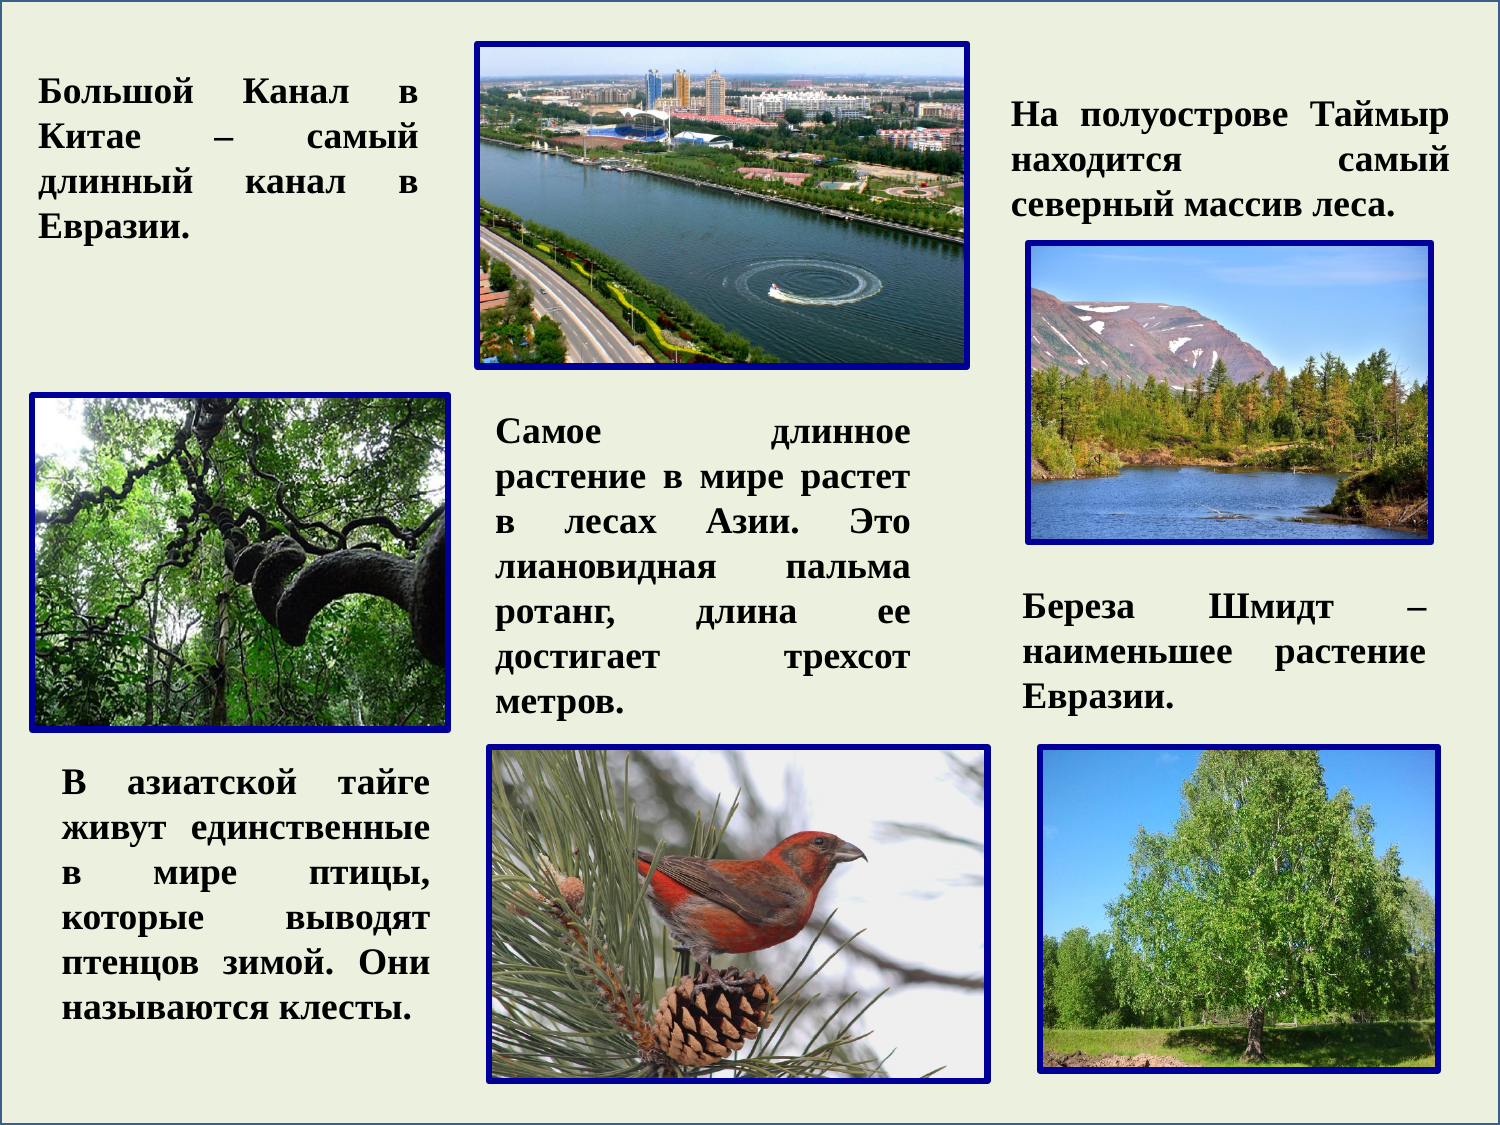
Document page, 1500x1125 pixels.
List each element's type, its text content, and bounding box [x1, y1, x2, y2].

text_box Самое длинное растение в мире растет в лесах Азии. Это лиановидная пальма ротанг, длина ее достигает трехсот метров. [480, 398, 926, 729]
text_box В азиатской тайге живут единственные в мире птицы, которые выводят птенцов зимой. Они называются клесты. [46, 749, 446, 1035]
picture [491, 749, 985, 1079]
picture [34, 398, 446, 727]
text_box Береза Шмидт – наименьшее растение Евразии. [1007, 574, 1442, 724]
picture [480, 46, 965, 364]
text_box На полуострове Таймыр находится самый северный массив леса. [996, 81, 1465, 232]
text_box Большой Канал в Китае – самый длинный канал в Евразии. [23, 58, 434, 254]
text_box [0, 0, 1500, 1125]
picture [1042, 749, 1436, 1068]
picture [1030, 245, 1429, 540]
